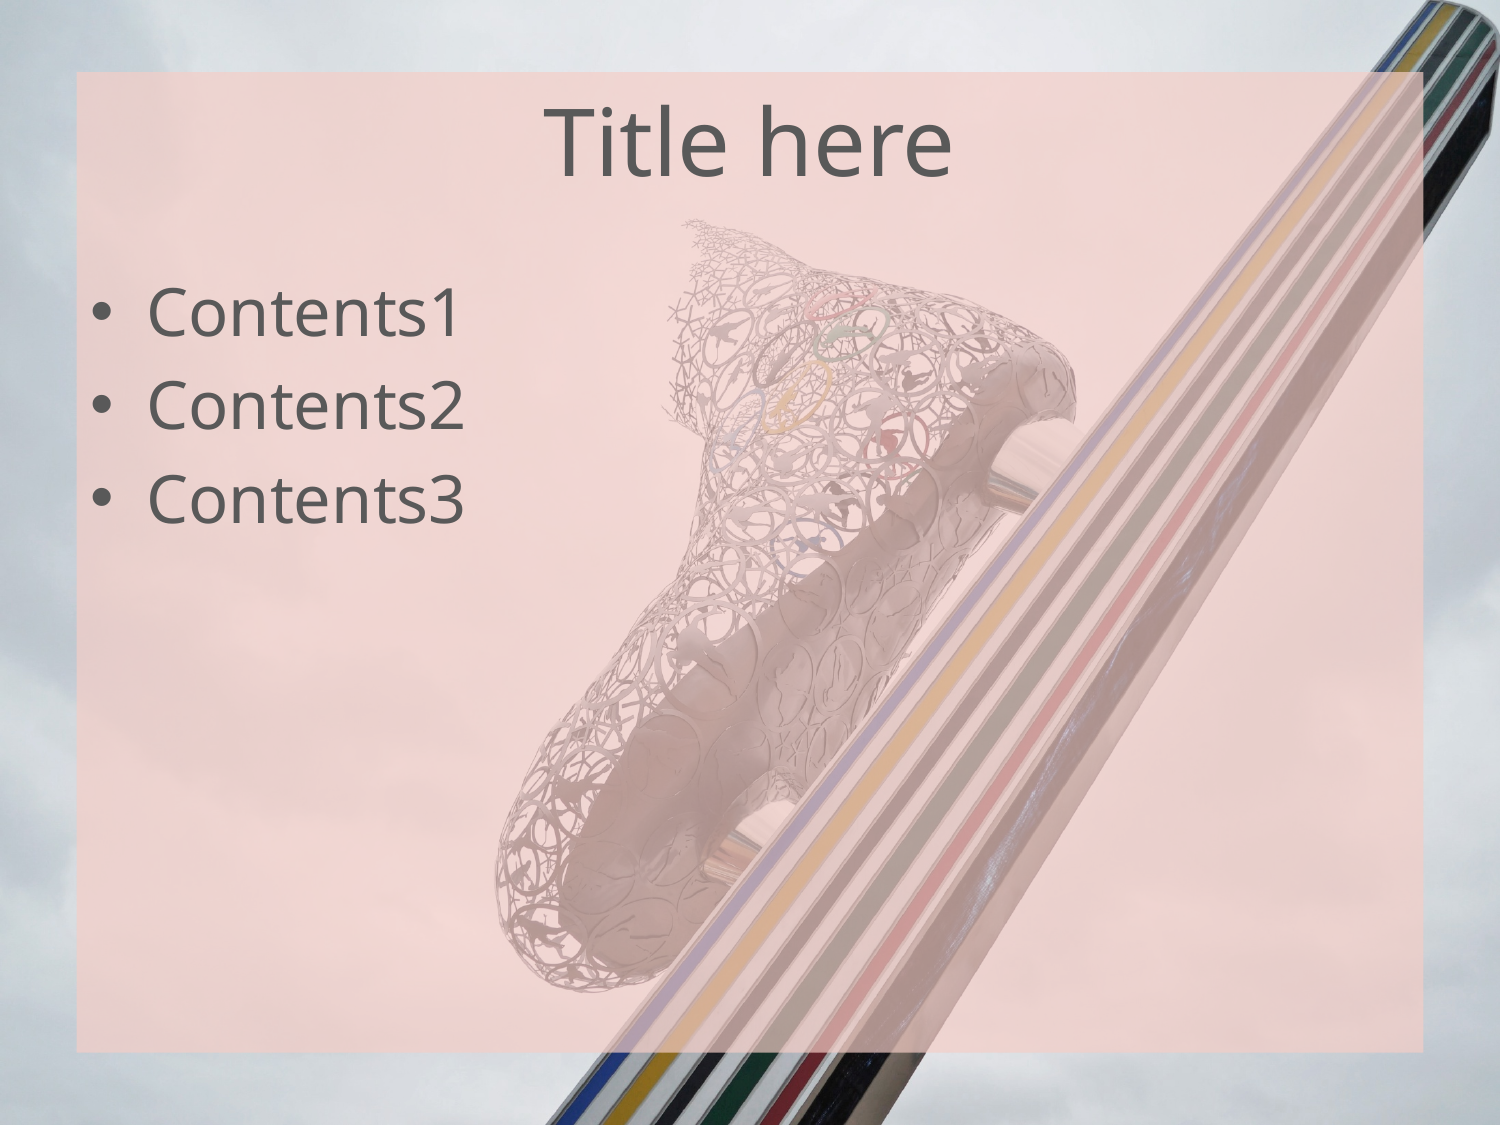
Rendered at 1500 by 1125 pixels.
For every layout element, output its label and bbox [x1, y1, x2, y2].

text_box [0, 0, 1500, 1125]
